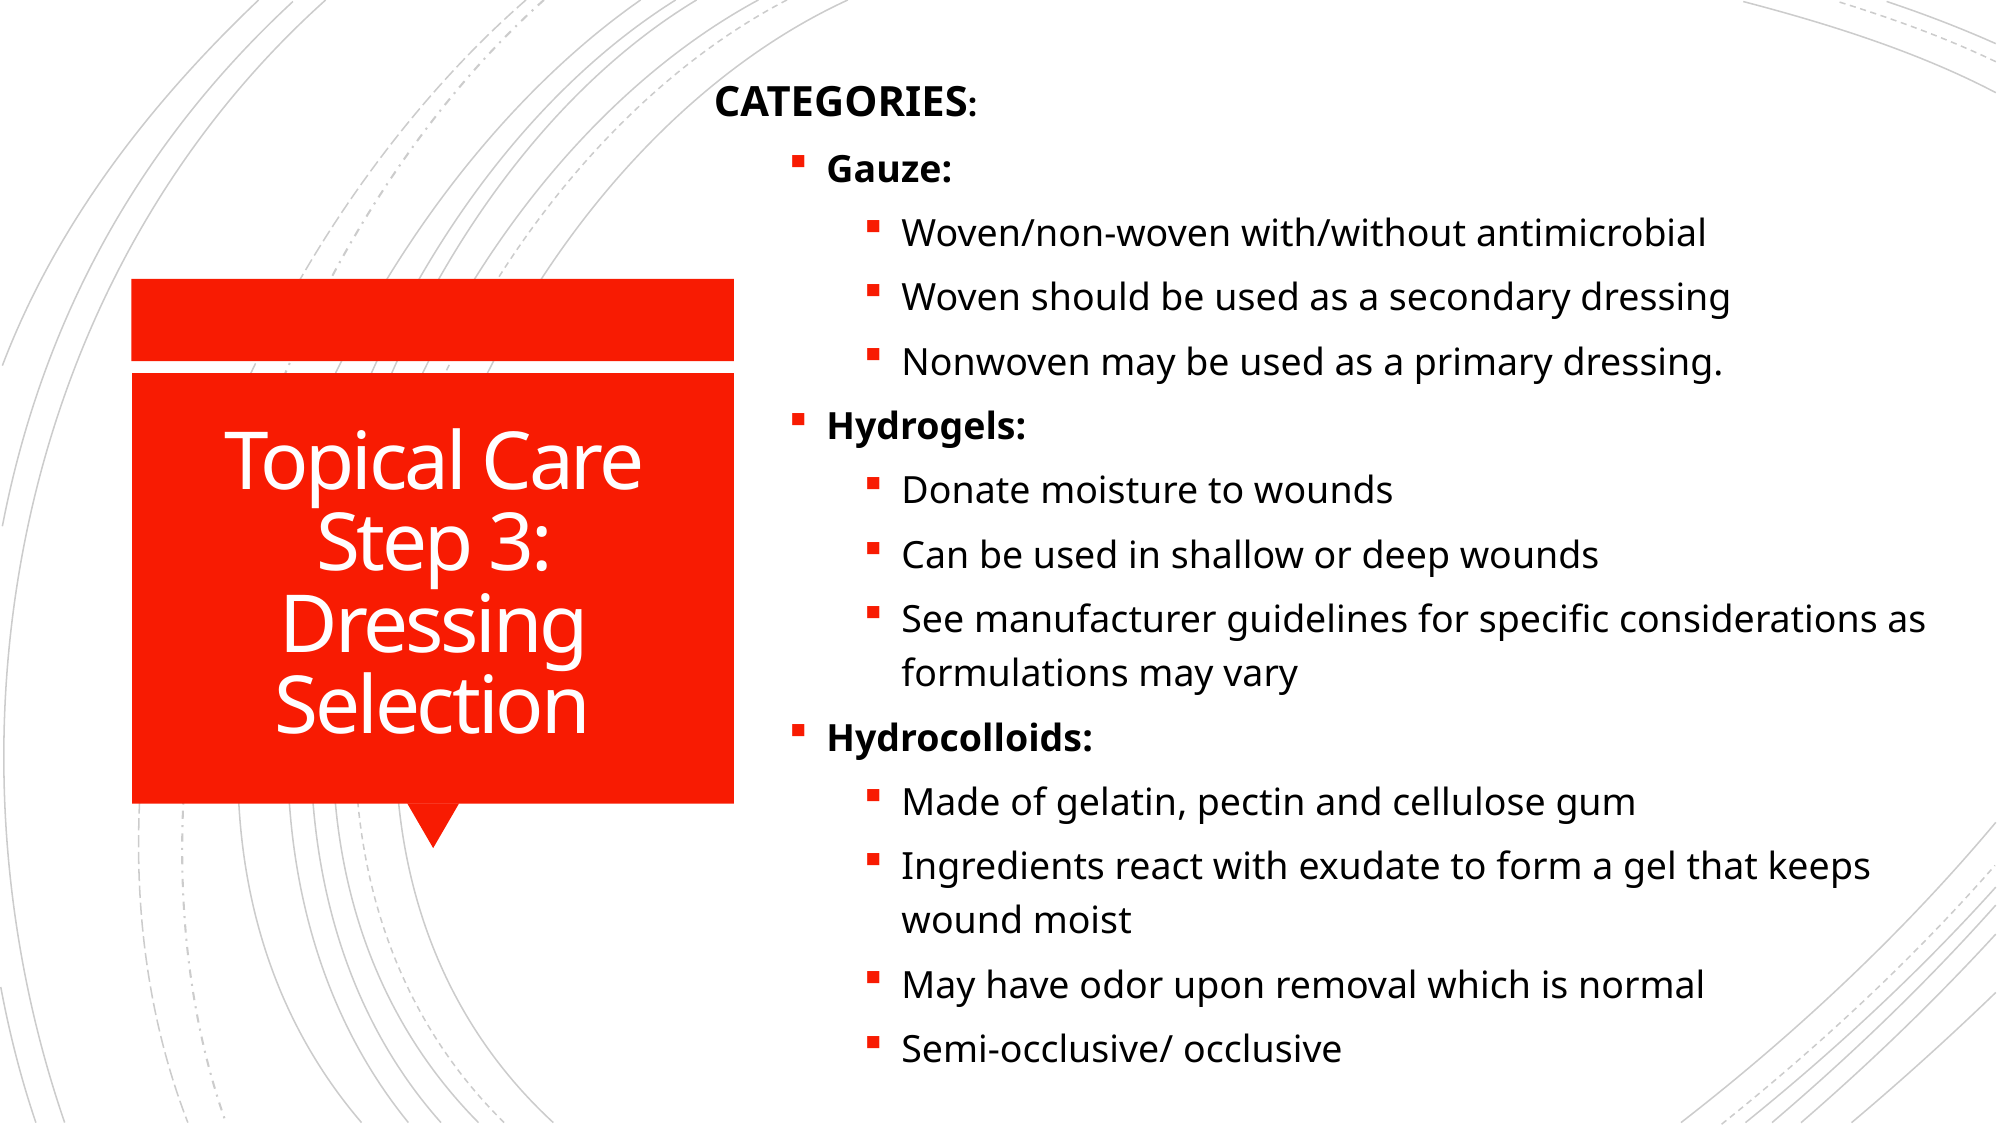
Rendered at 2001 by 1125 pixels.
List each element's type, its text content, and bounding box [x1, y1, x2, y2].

list CATEGORIES: Gauze: Woven/non-woven with/without antimicrobial Woven should be used as a secondary dressing Nonwoven may be used as a primary dressing. Hydrogels: Donate moisture to wounds Can be used in shallow or deep wounds See manufacturer guidelines for specific considerations as formulations may vary Hydrocolloids: Made of gelatin, pectin and cellulose gum Ingredients react with exudate to form a gel that keeps wound moist May have odor upon removal which is normal Semi-occlusive/ occlusive [698, 57, 1975, 1119]
title Topical Care Step 3: Dressing Selection [145, 385, 698, 789]
